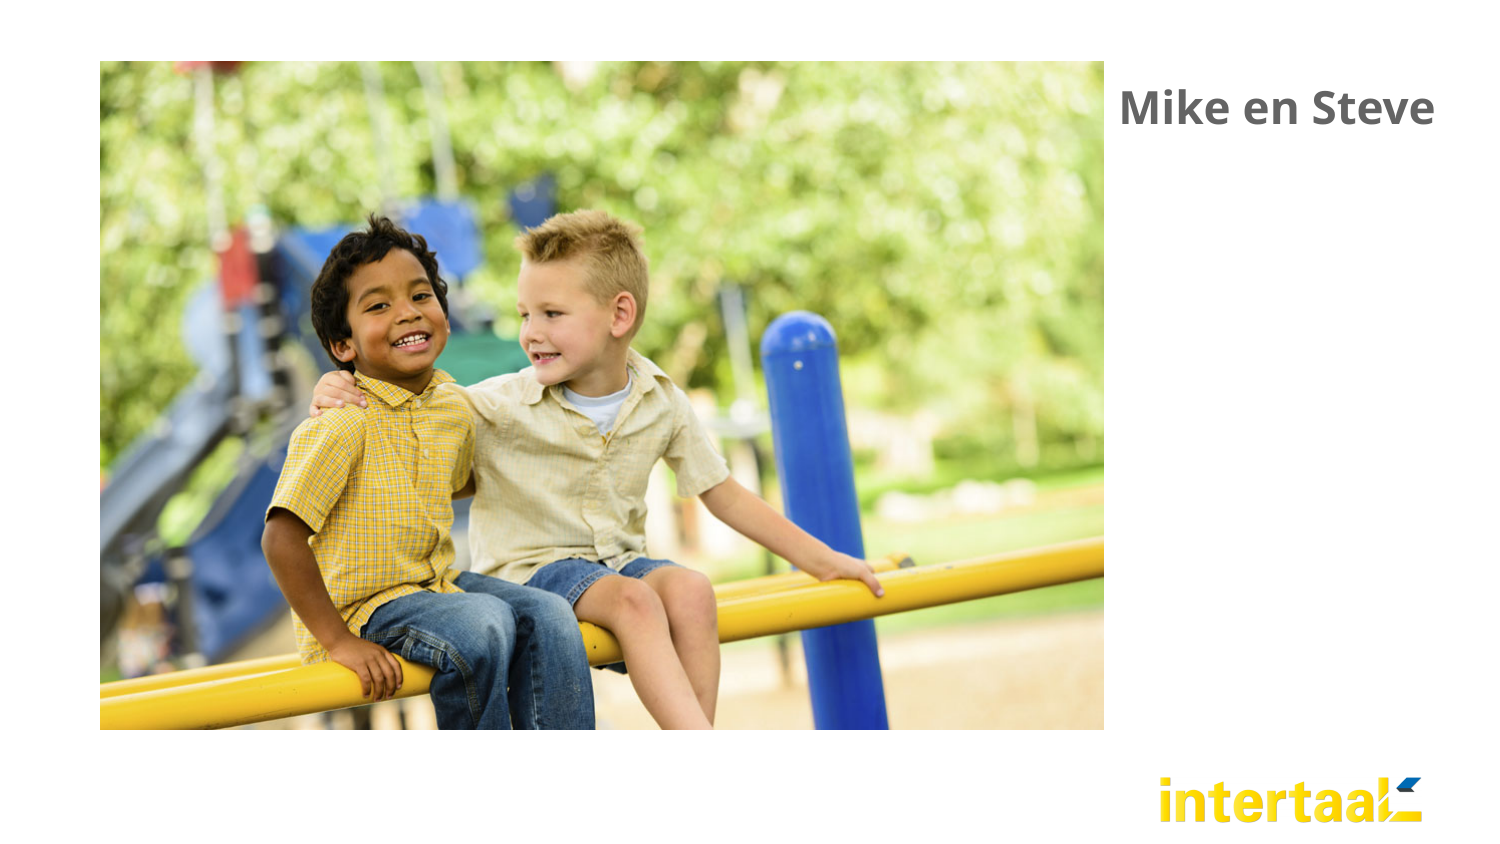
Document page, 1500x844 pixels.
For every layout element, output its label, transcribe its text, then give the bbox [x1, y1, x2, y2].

text_box Mike en Steve [1108, 70, 1453, 141]
picture [100, 60, 1104, 731]
picture [1160, 777, 1422, 823]
